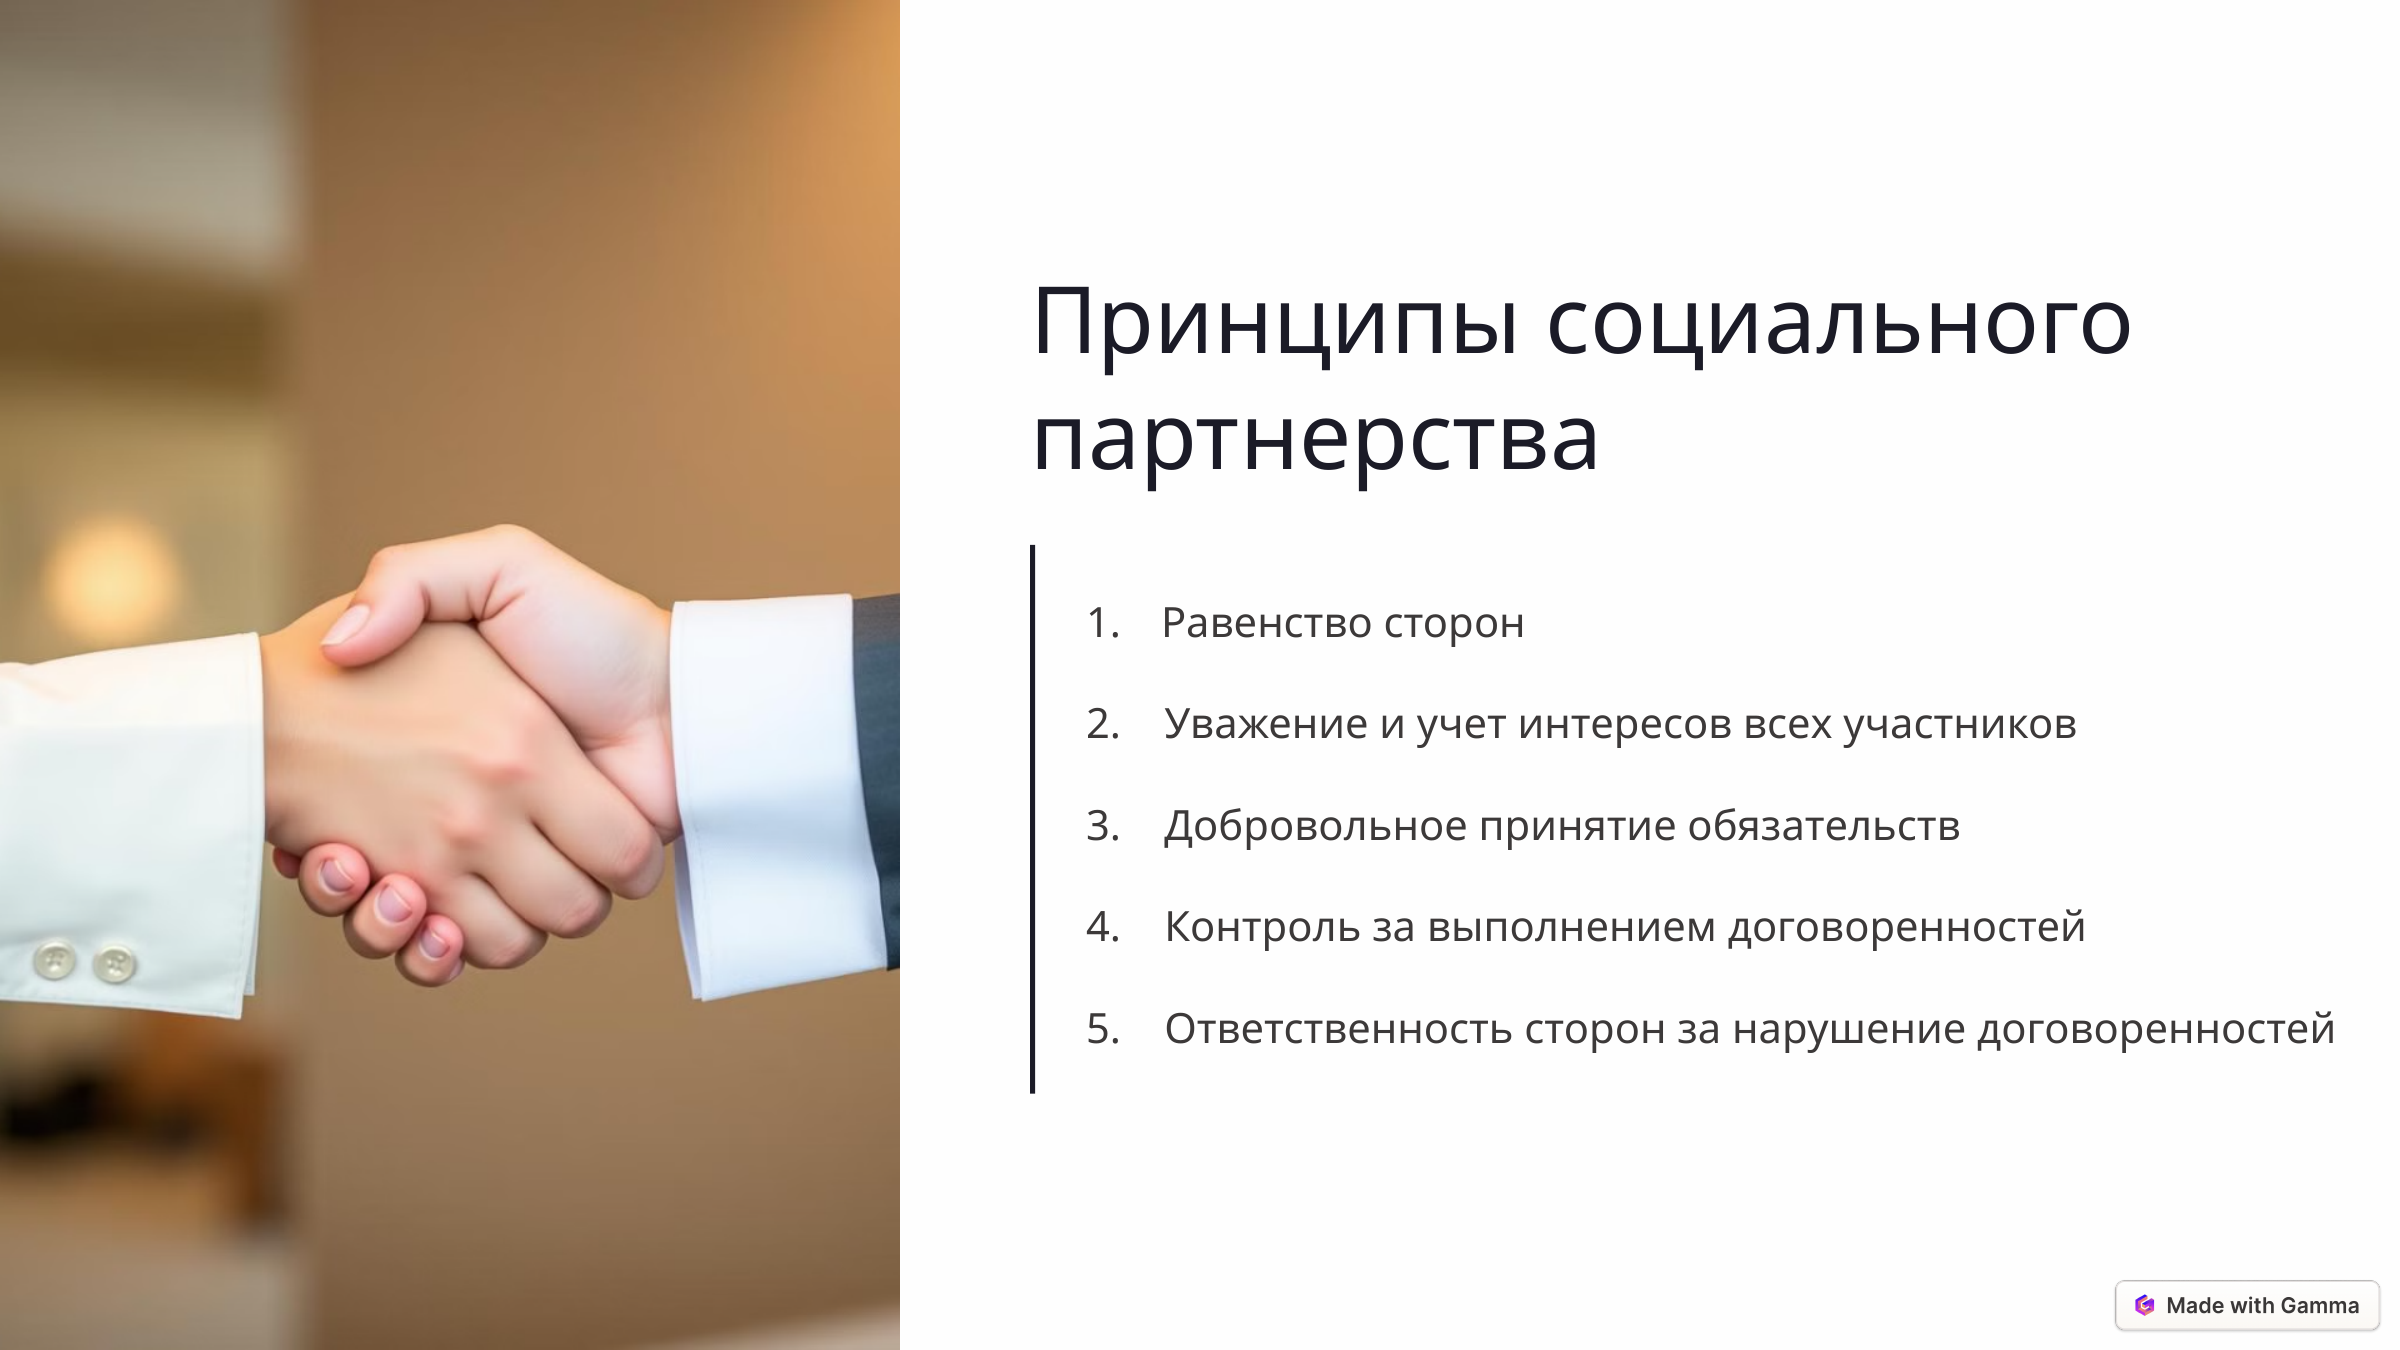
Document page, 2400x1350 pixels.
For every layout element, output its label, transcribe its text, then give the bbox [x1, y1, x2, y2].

text_box 4. Контроль за выполнением договоренностей [1086, 890, 2270, 951]
text_box Принципы социального партнерства [1030, 256, 2270, 489]
text_box Равенство сторон [1086, 586, 2270, 647]
text_box [1030, 544, 1036, 1094]
text_box 2. Уважение и учет интересов всех участников [1086, 687, 2270, 748]
picture [2106, 1271, 2389, 1339]
text_box 3. Добровольное принятие обязательств [1086, 789, 2270, 849]
text_box 5. Ответственность сторон за нарушение договоренностей [1086, 992, 2270, 1052]
picture [0, 0, 900, 1350]
